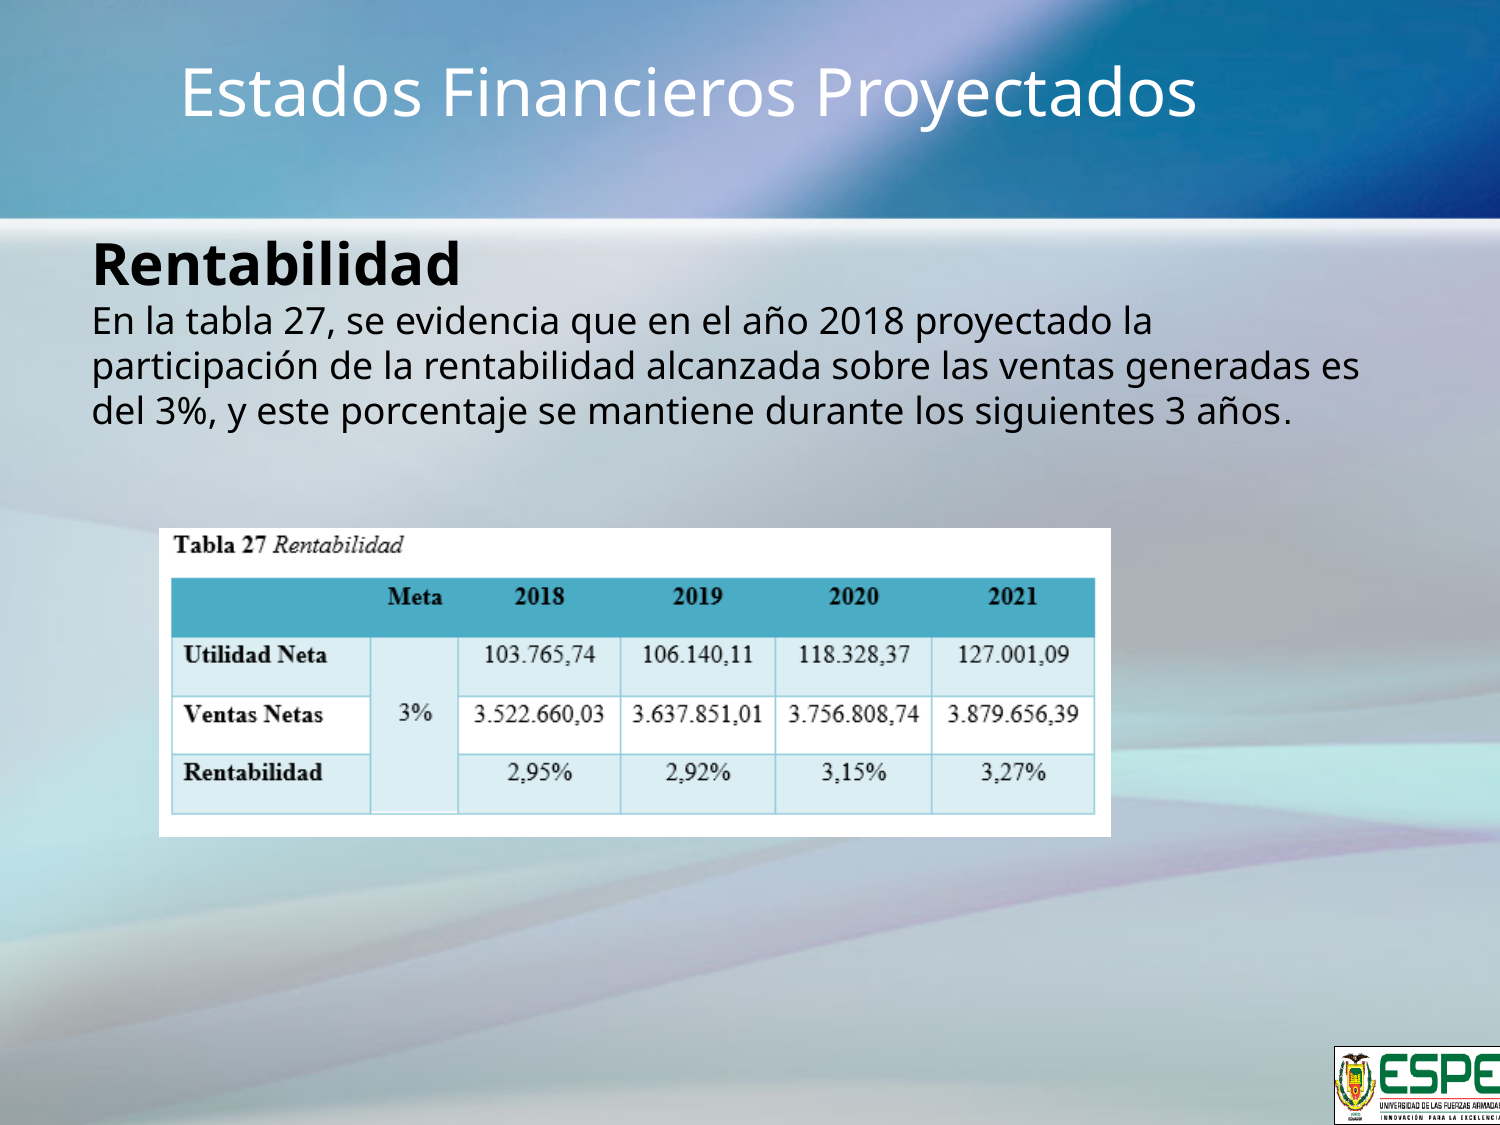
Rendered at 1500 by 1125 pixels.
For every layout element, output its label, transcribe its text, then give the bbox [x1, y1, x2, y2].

picture [0, 0, 1500, 1125]
text_box Rentabilidad En la tabla 27, se evidencia que en el año 2018 proyectado la participación de la rentabilidad alcanzada sobre las ventas generadas es del 3%, y este porcentaje se mantiene durante los siguientes 3 años. [76, 219, 1388, 530]
text_box Estados Financieros Proyectados [164, 42, 1216, 138]
